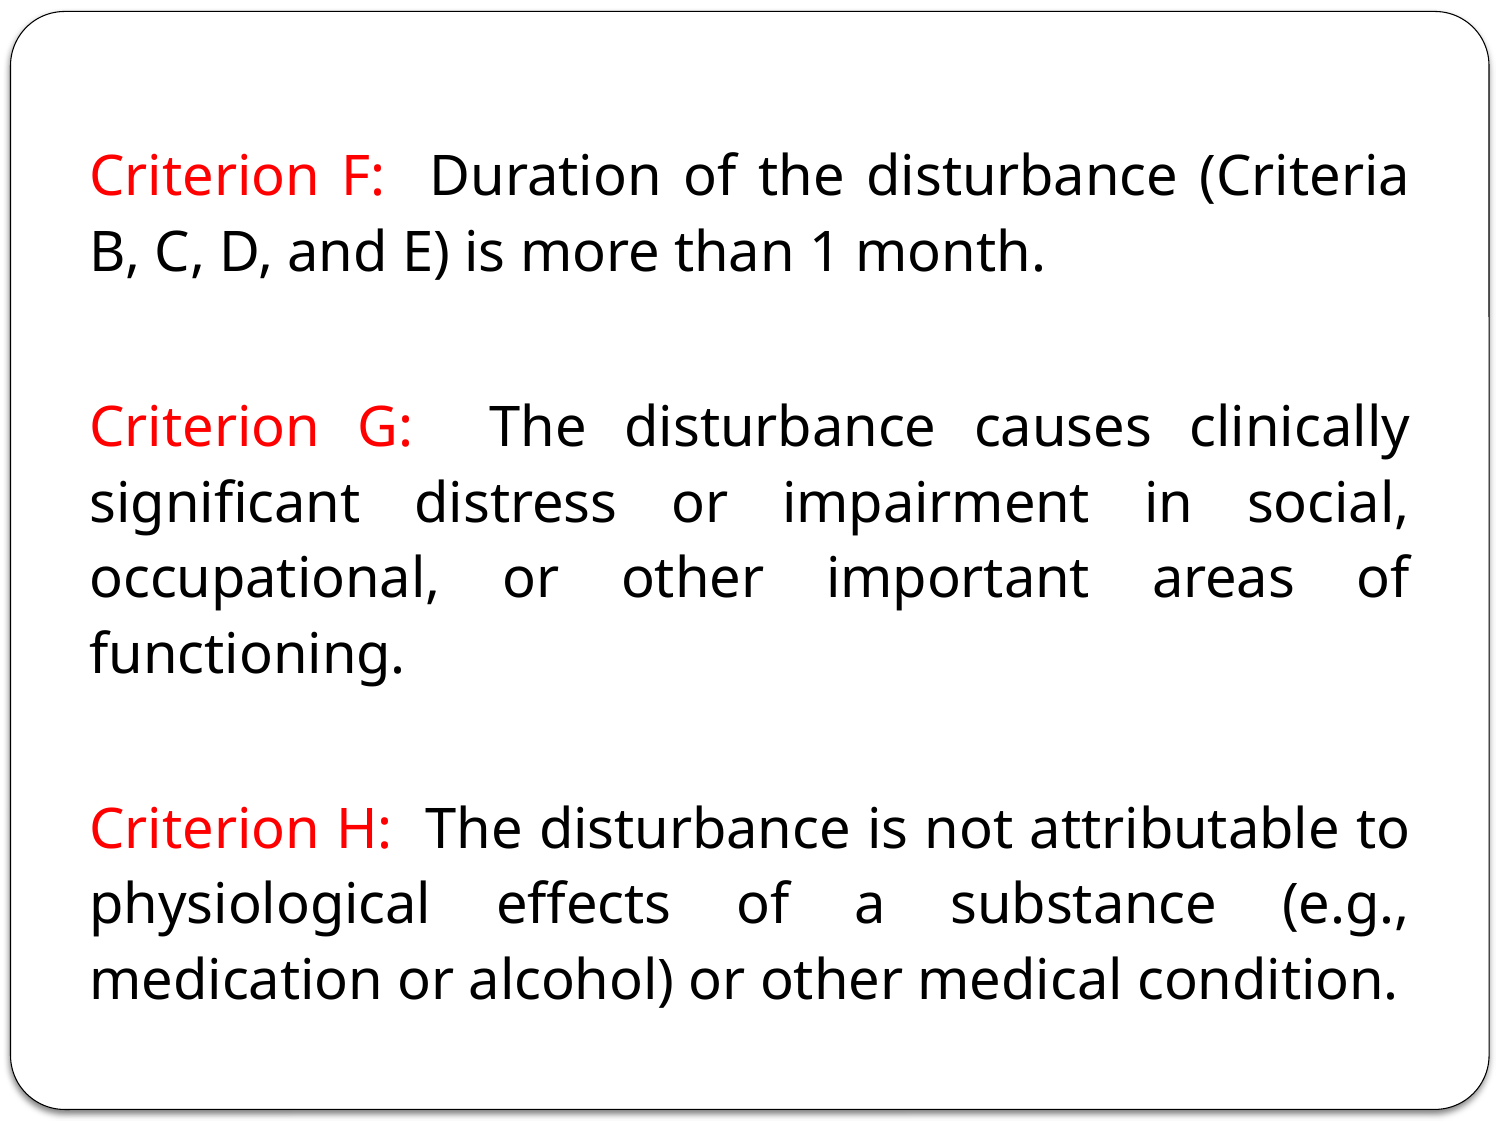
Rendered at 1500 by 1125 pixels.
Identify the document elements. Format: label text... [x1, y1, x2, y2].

list Criterion F: Duration of the disturbance (Criteria B, C, D, and E) is more than 1 month. Criterion G: The disturbance causes clinically significant distress or impairment in social, occupational, or other important areas of functioning. Criterion H: The disturbance is not attributable to physiological effects of a substance (e.g., medication or alcohol) or other medical condition. [75, 128, 1425, 1038]
